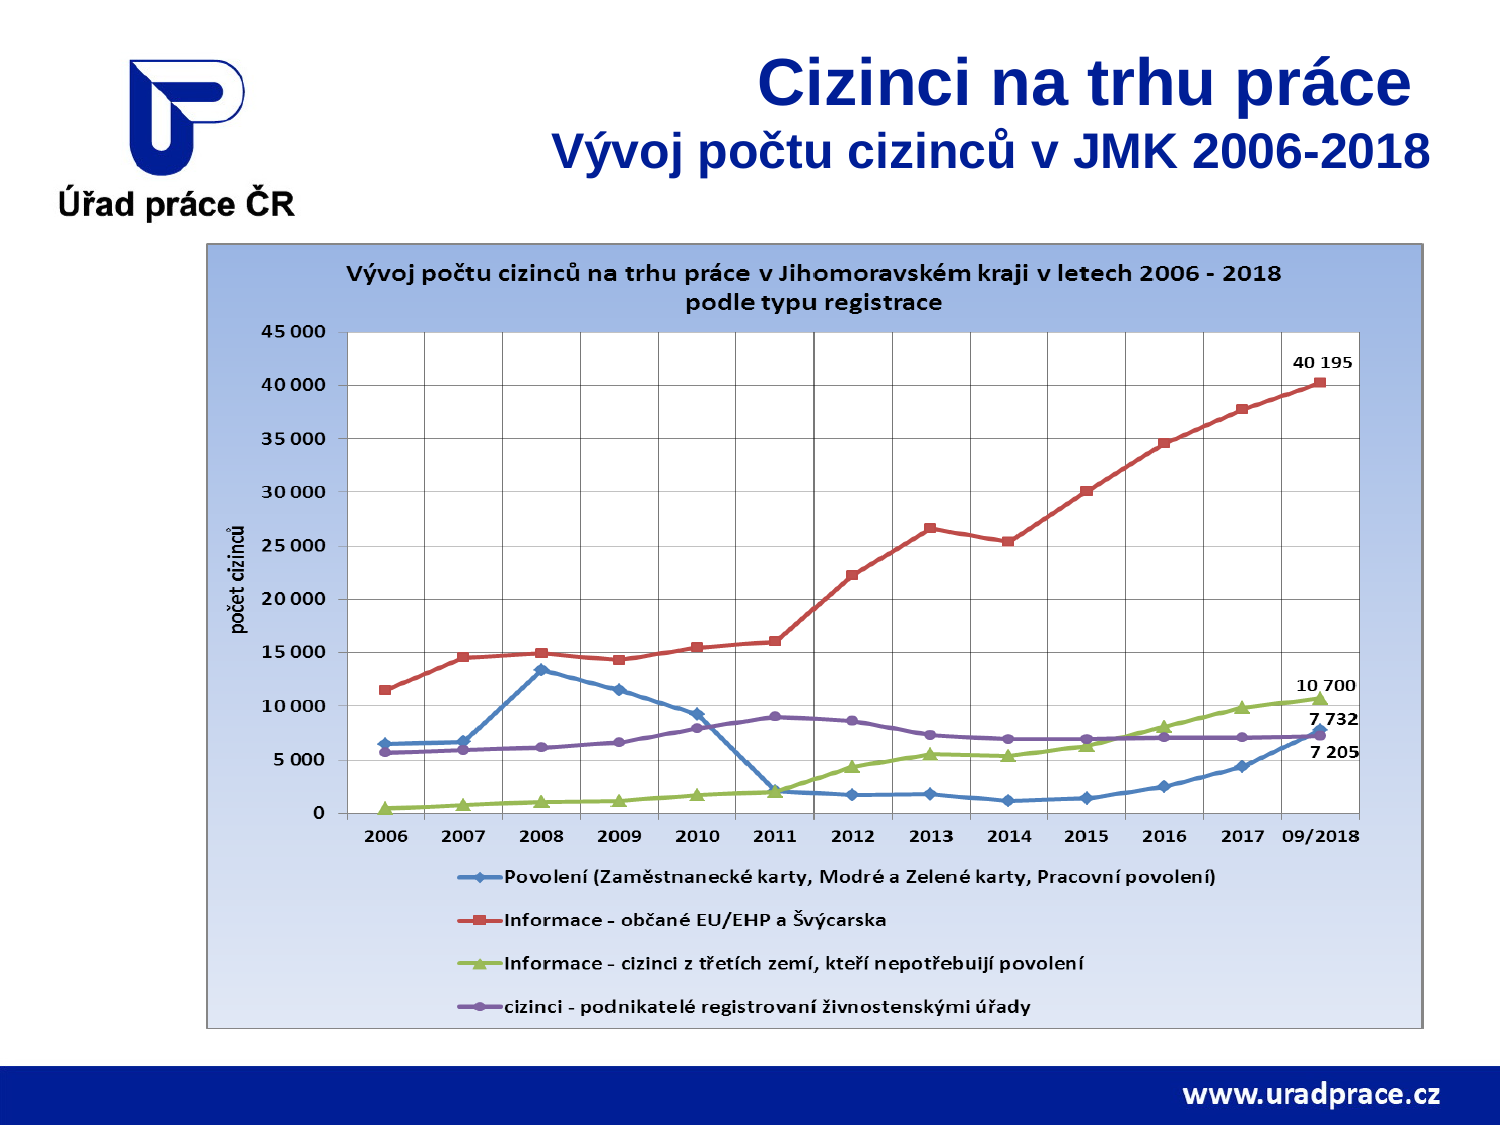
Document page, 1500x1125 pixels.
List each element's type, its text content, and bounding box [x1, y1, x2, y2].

title Cizinci na trhu práce Vývoj počtu cizinců v JMK 2006-2018 [265, 30, 1448, 256]
picture [0, 0, 1500, 1125]
